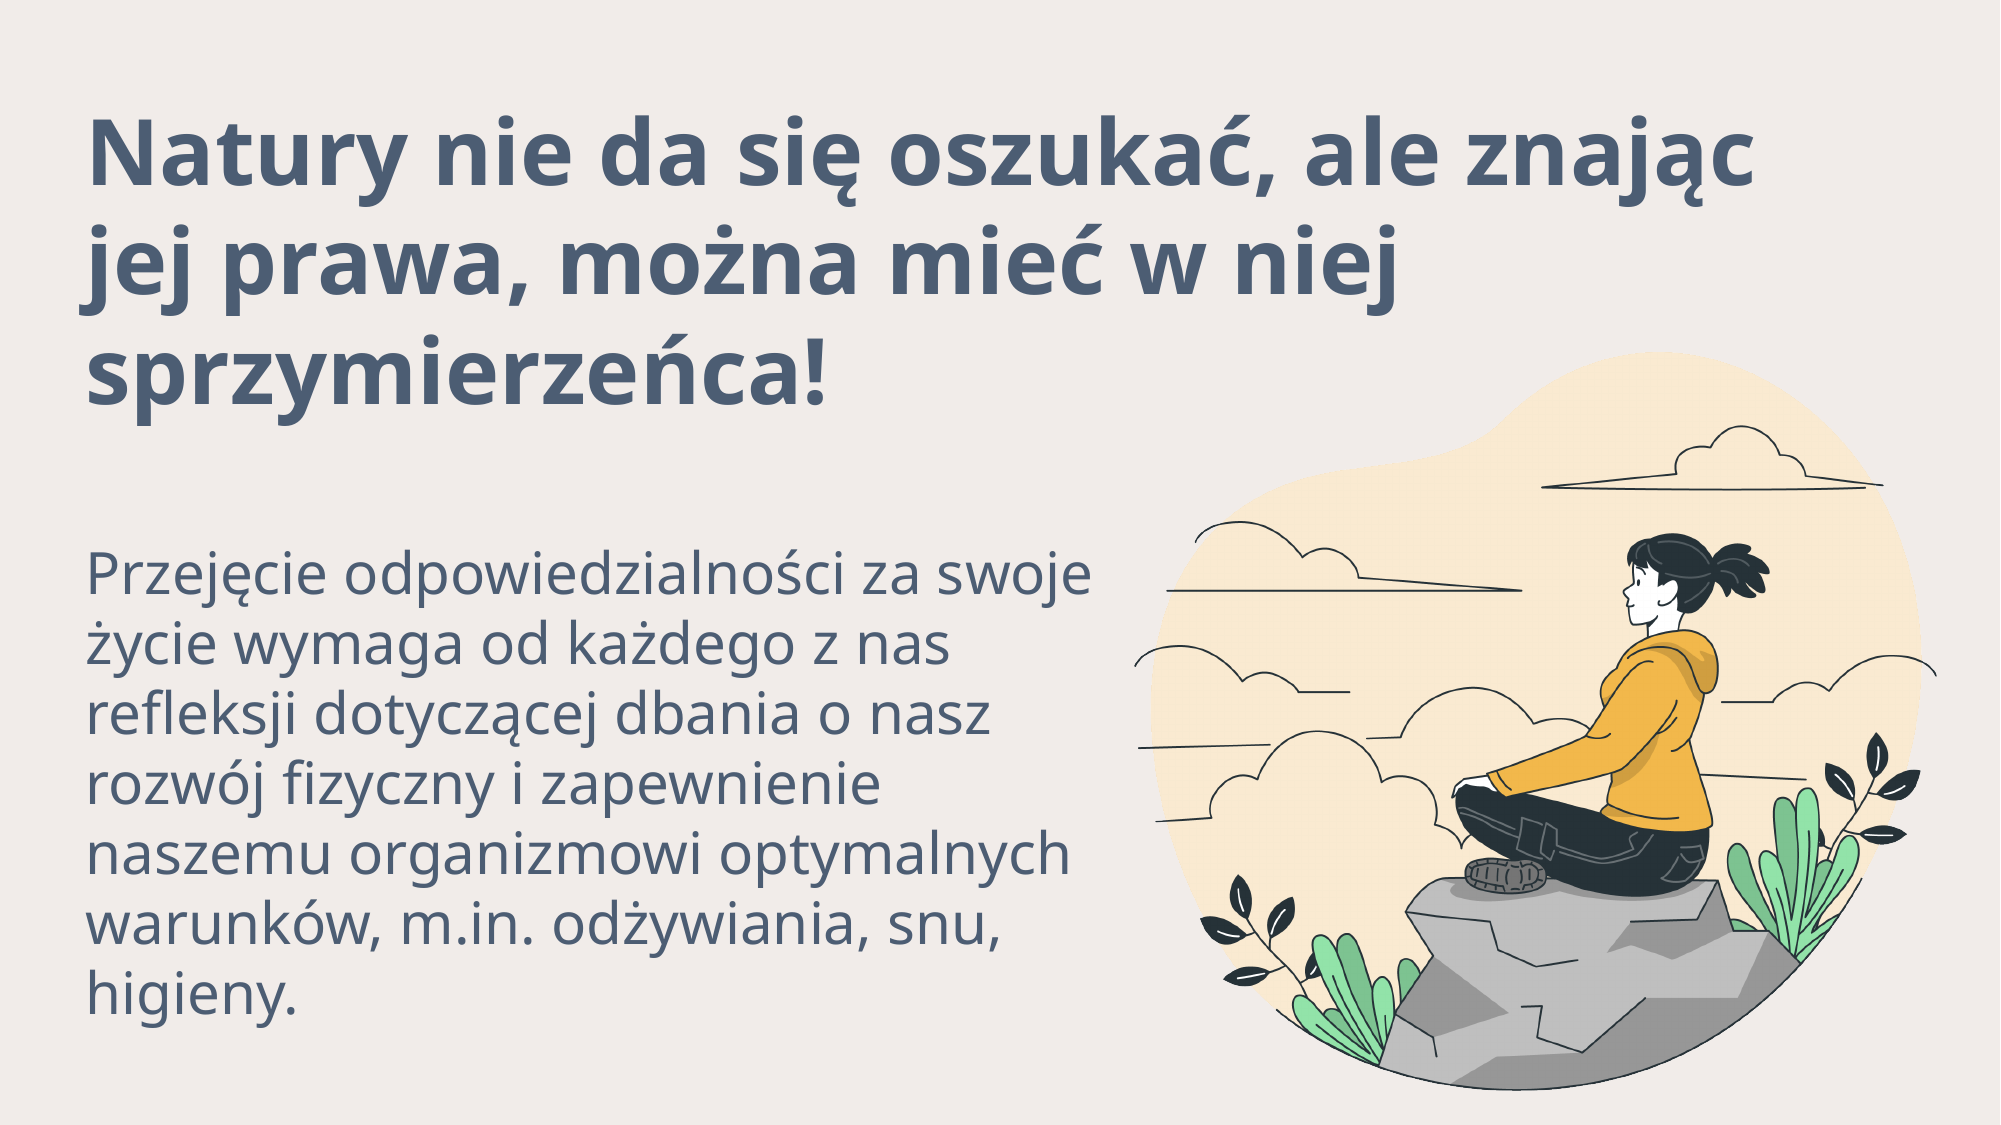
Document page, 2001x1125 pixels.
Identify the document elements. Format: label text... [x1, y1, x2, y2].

picture [1134, 352, 1937, 1091]
text_box Natury nie da się oszukać, ale znając jej prawa, można mieć w niej sprzymierzeńca! [70, 86, 1802, 431]
text_box Przejęcie odpowiedzialności za swoje życie wymaga od każdego z nas refleksji dotyczącej dbania o nasz rozwój fizyczny i zapewnienie naszemu organizmowi optymalnych warunków, m.in. odżywiania, snu, higieny. [70, 528, 1134, 1034]
